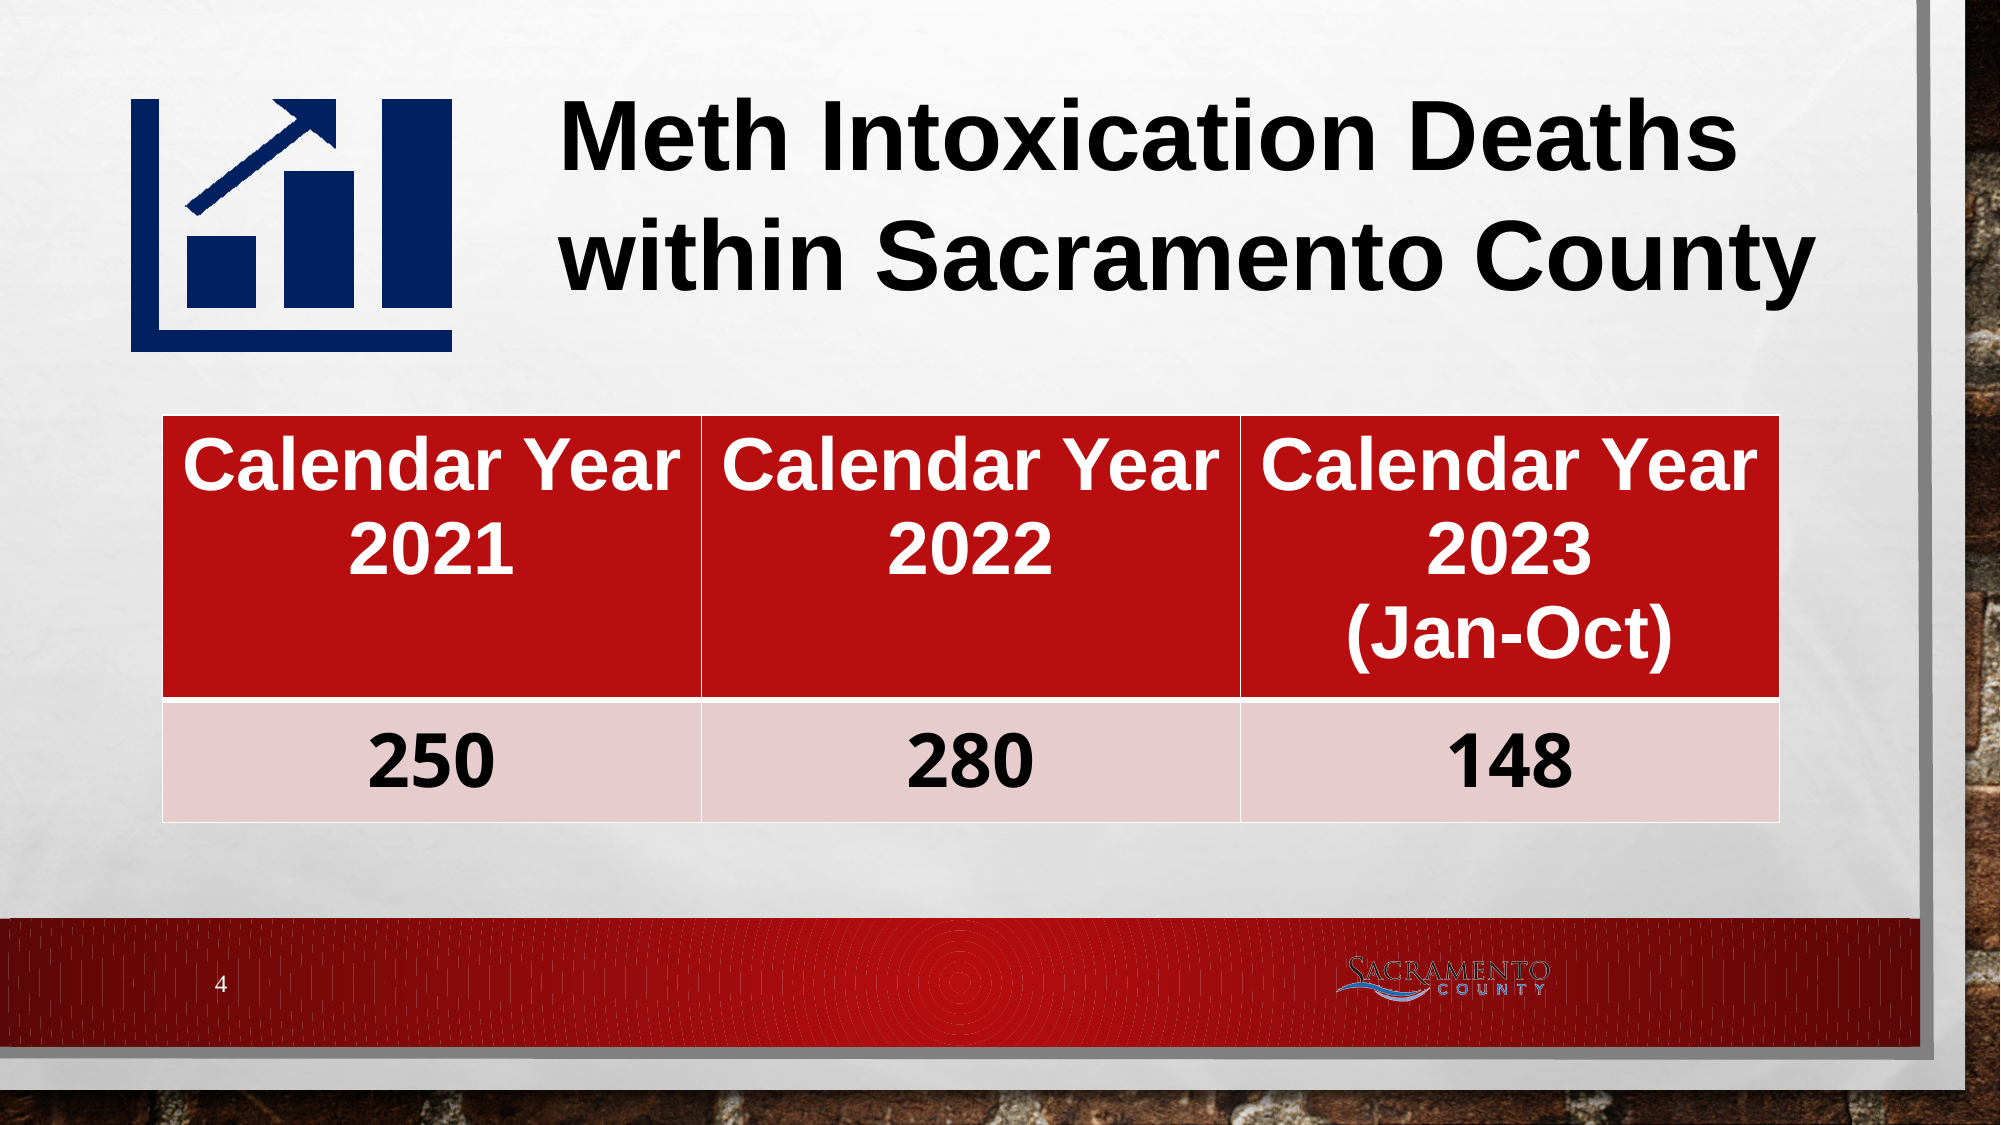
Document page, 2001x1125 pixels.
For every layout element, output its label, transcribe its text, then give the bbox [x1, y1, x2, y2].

table_cell 148 [1241, 703, 1779, 822]
text_box 4 [184, 952, 243, 1013]
picture [0, 0, 2000, 1125]
text_box Meth Intoxication Deaths within Sacramento County [544, 62, 1875, 318]
picture [1334, 952, 1552, 1006]
table_cell 250 [163, 703, 701, 822]
table_header Calendar Year 2021 [163, 416, 701, 697]
table_header Calendar Year 2023 (Jan-Oct) [1241, 416, 1779, 697]
table_cell 280 [702, 703, 1240, 822]
picture [66, 52, 513, 398]
table_header Calendar Year 2022 [702, 416, 1240, 697]
